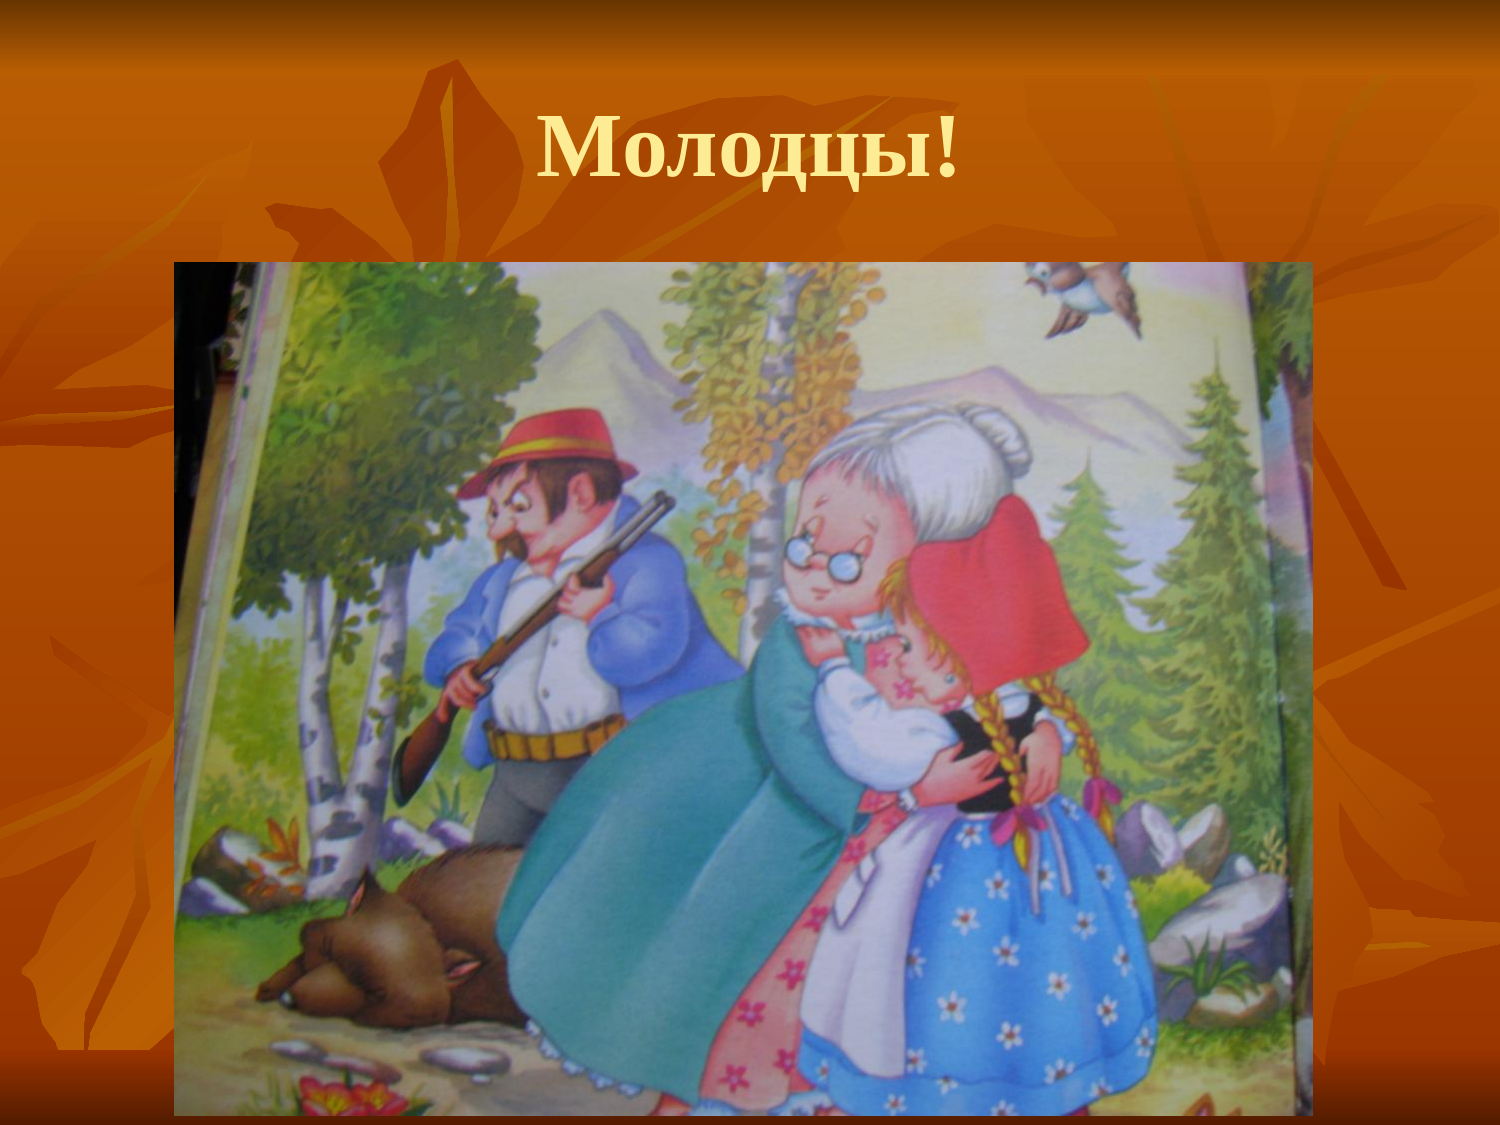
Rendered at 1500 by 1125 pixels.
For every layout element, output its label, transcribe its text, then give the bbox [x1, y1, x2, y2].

picture [174, 262, 1313, 1116]
title Молодцы! [74, 45, 1426, 234]
